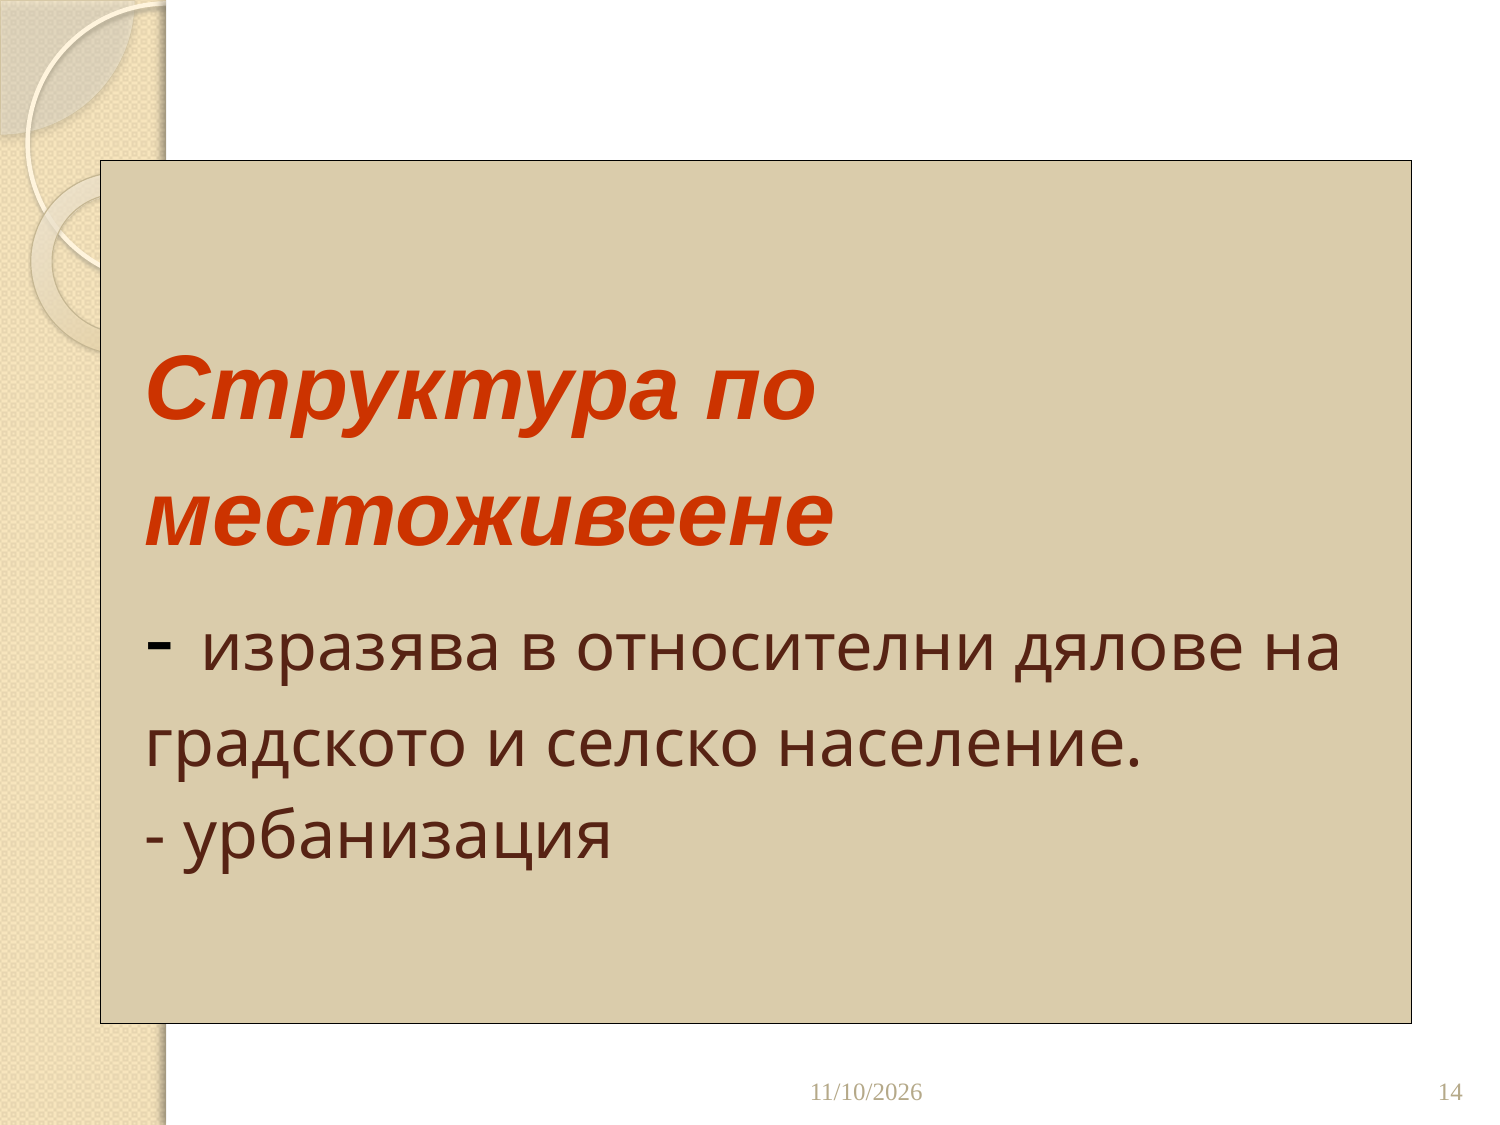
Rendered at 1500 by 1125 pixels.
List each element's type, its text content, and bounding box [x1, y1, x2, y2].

slide_number 14 [1413, 1034, 1488, 1113]
title Структура по местоживеене - изразява в относителни дялове на градското и селско население. - урбанизация [100, 160, 1412, 1024]
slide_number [587, 1034, 938, 1113]
